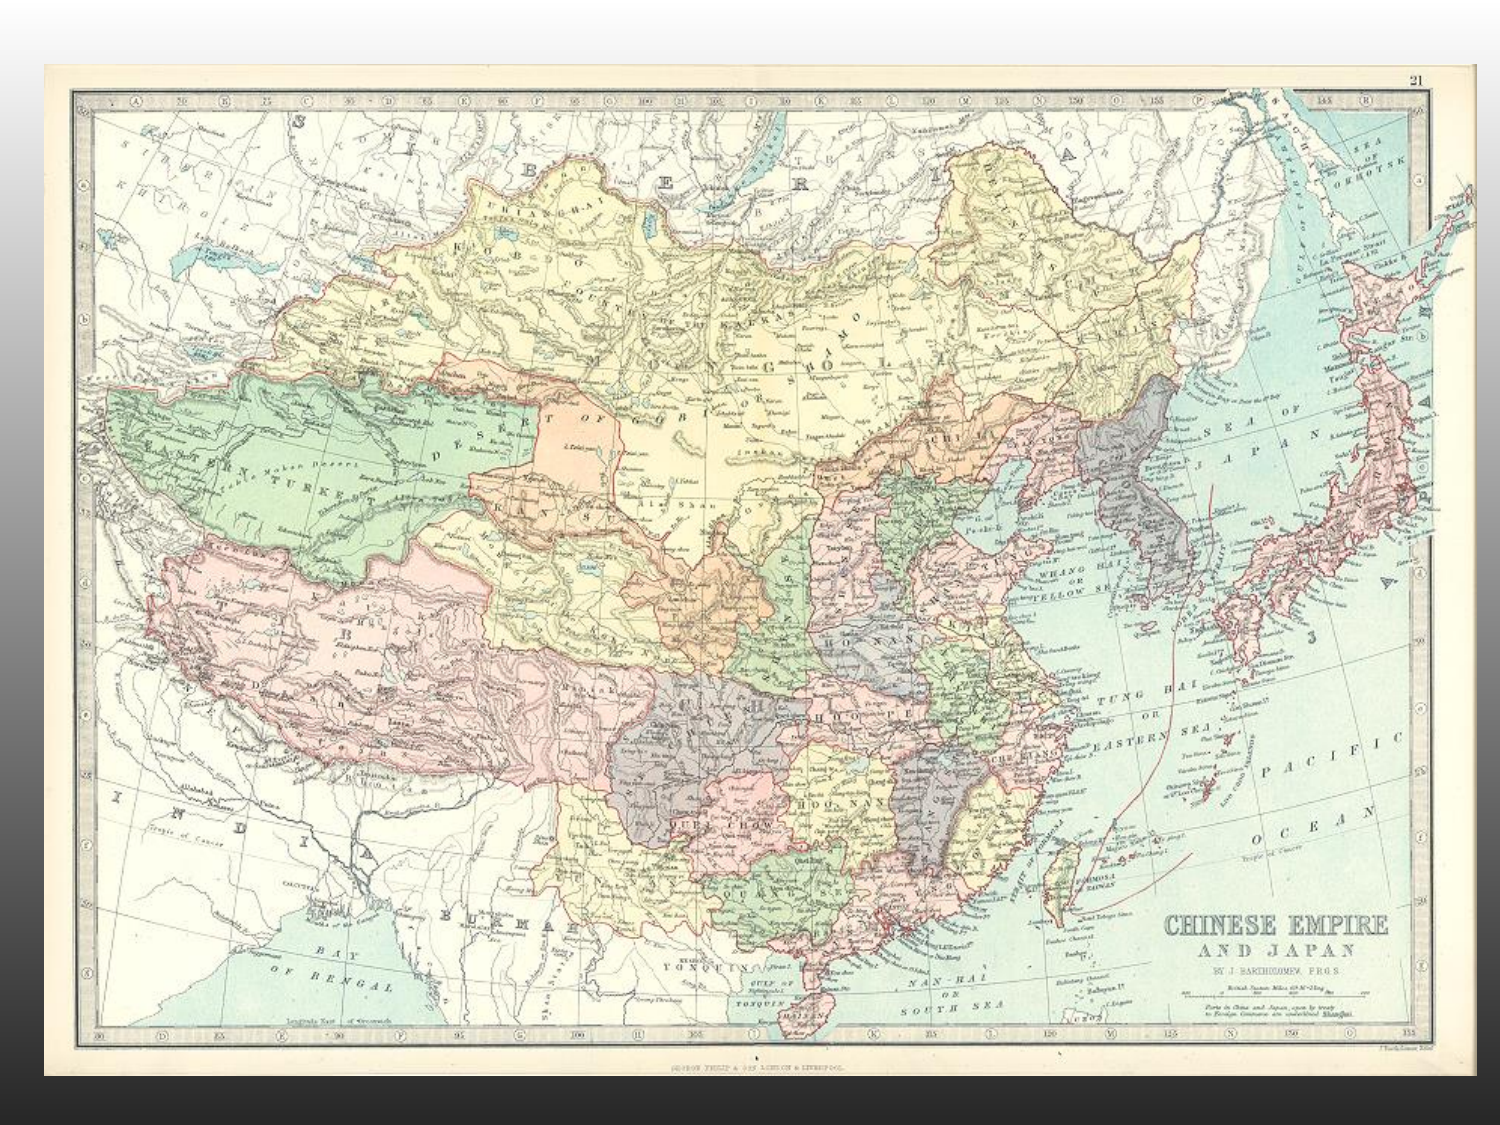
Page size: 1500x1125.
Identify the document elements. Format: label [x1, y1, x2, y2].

picture [44, 64, 1477, 1076]
